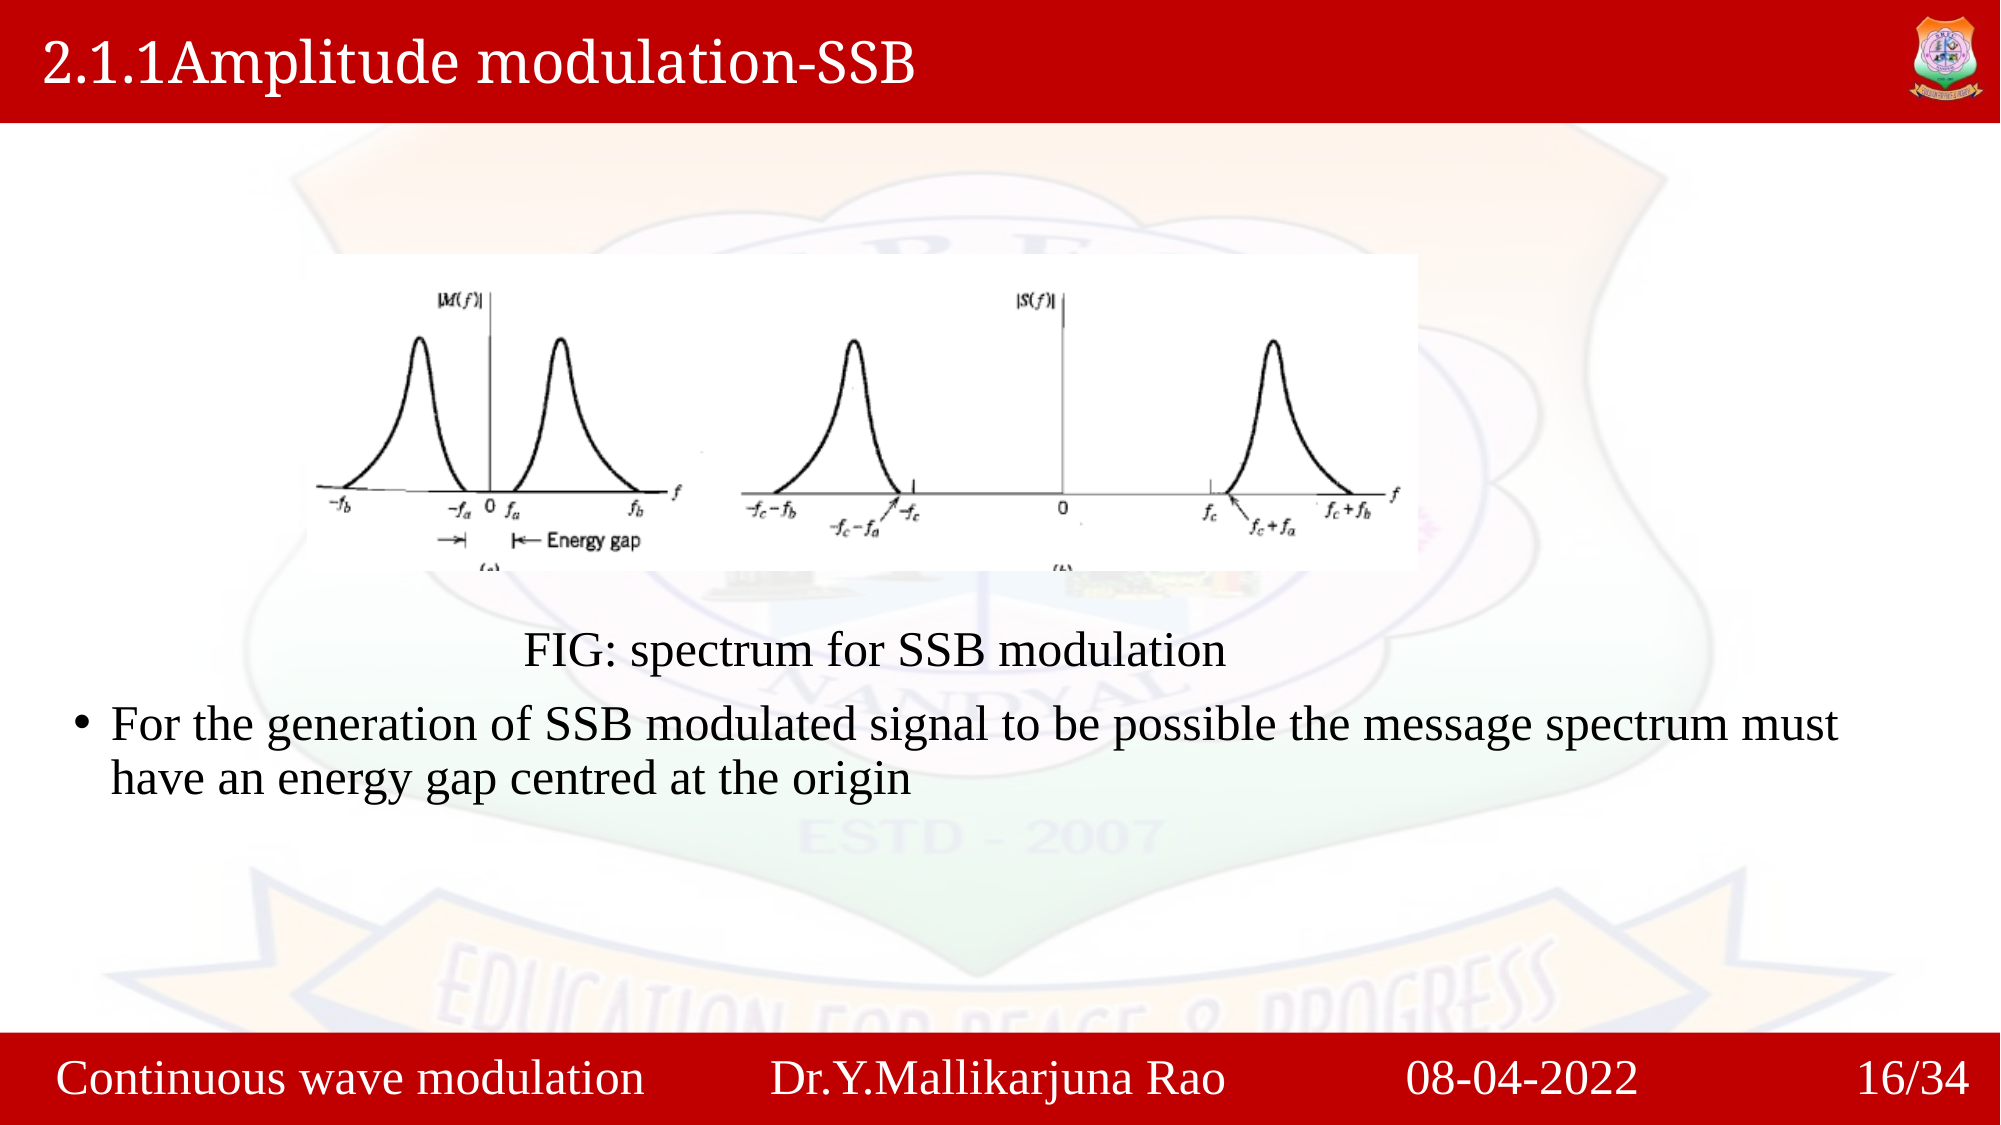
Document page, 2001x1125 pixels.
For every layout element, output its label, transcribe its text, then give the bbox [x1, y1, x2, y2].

picture [1903, 14, 1989, 101]
text_box 2.1.1Amplitude modulation-SSB [26, 18, 1994, 103]
text_box [0, 0, 2000, 124]
picture [306, 254, 1418, 571]
text_box [0, 1032, 2000, 1125]
text_box Continuous wave modulation Dr.Y.Mallikarjuna Rao 08-04-2022 16/34 [40, 1037, 1994, 1113]
list FIG: spectrum for SSB modulation For the generation of SSB modulated signal to be possible the message spectrum must have an energy gap centred at the origin [58, 160, 1863, 1014]
